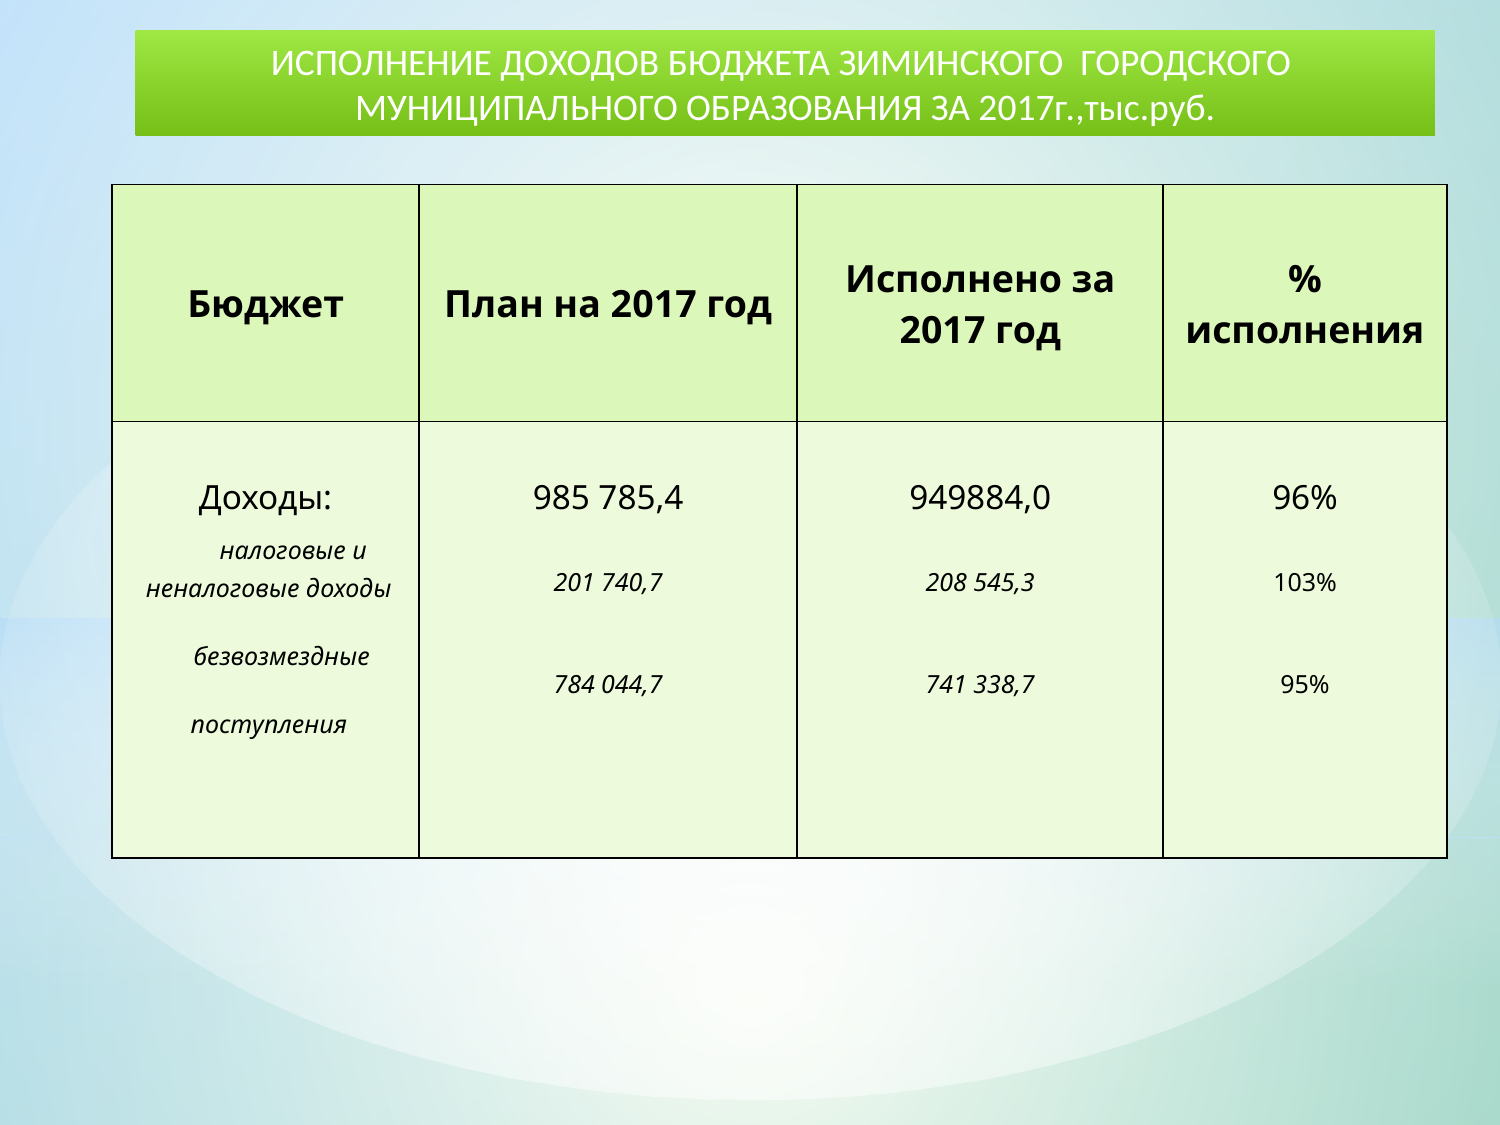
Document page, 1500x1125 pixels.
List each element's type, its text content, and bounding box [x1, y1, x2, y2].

table_cell 949884,0 208 545,3 741 338,7 [798, 422, 1162, 857]
table_header Бюджет [113, 185, 418, 421]
text_box ИСПОЛНЕНИЕ ДОХОДОВ БЮДЖЕТА ЗИМИНСКОГО ГОРОДСКОГО МУНИЦИПАЛЬНОГО ОБРАЗОВАНИЯ ЗА 2017г.,тыс.руб. [135, 30, 1435, 136]
table_header План на 2017 год [420, 185, 796, 421]
table_cell 96% 103% 95% [1164, 422, 1446, 857]
table_cell Доходы: налоговые и неналоговые доходы безвозмездные поступления [113, 422, 418, 857]
table_header % исполнения [1164, 185, 1446, 421]
table_header Исполнено за 2017 год [798, 185, 1162, 421]
table_cell 985 785,4 201 740,7 784 044,7 [420, 422, 796, 857]
